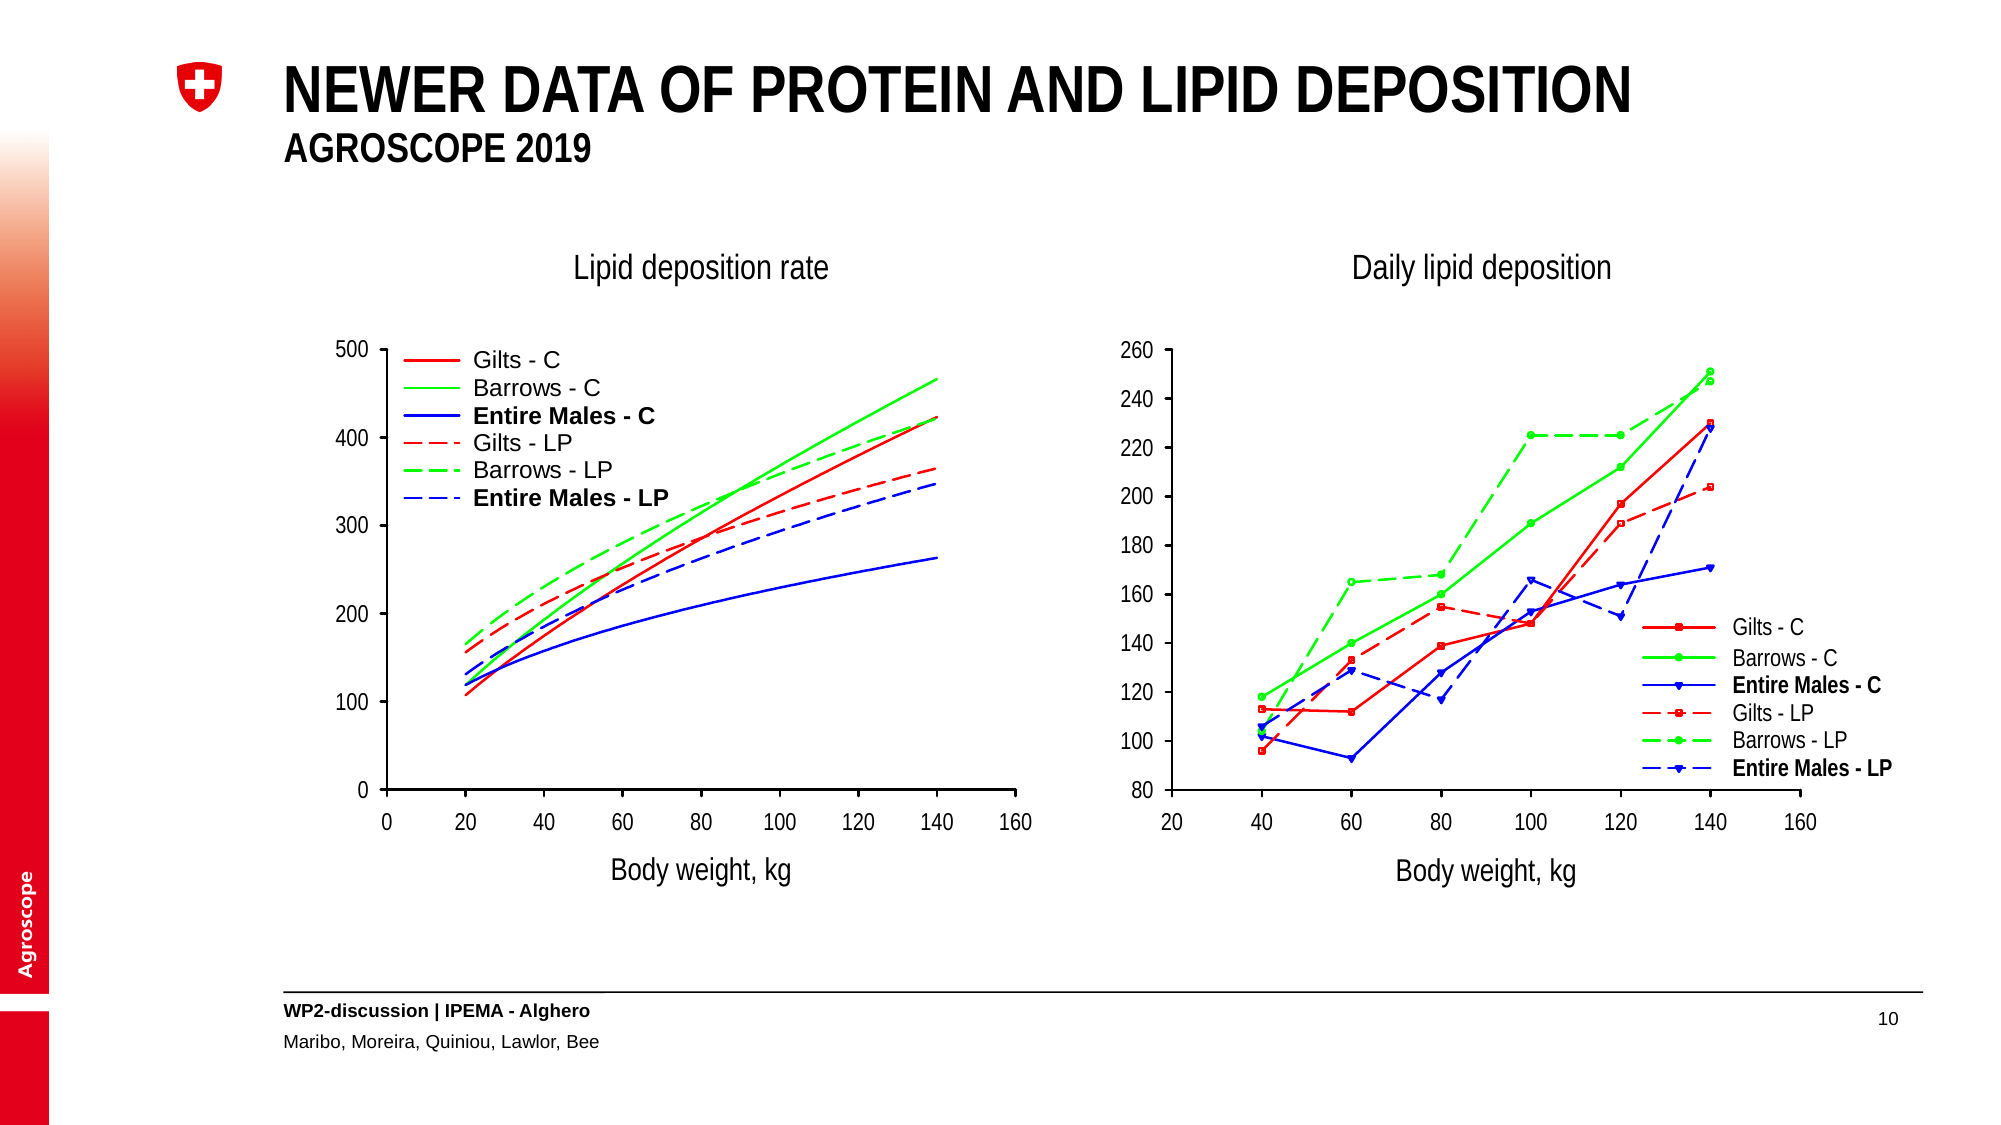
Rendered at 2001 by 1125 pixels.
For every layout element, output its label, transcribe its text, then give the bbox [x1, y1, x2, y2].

picture [177, 62, 236, 146]
title Newer data of protein and lipid deposition Agroscope 2019 [283, 54, 1916, 218]
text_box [279, 241, 1053, 893]
picture [0, 1, 49, 1125]
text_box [1063, 241, 1916, 893]
